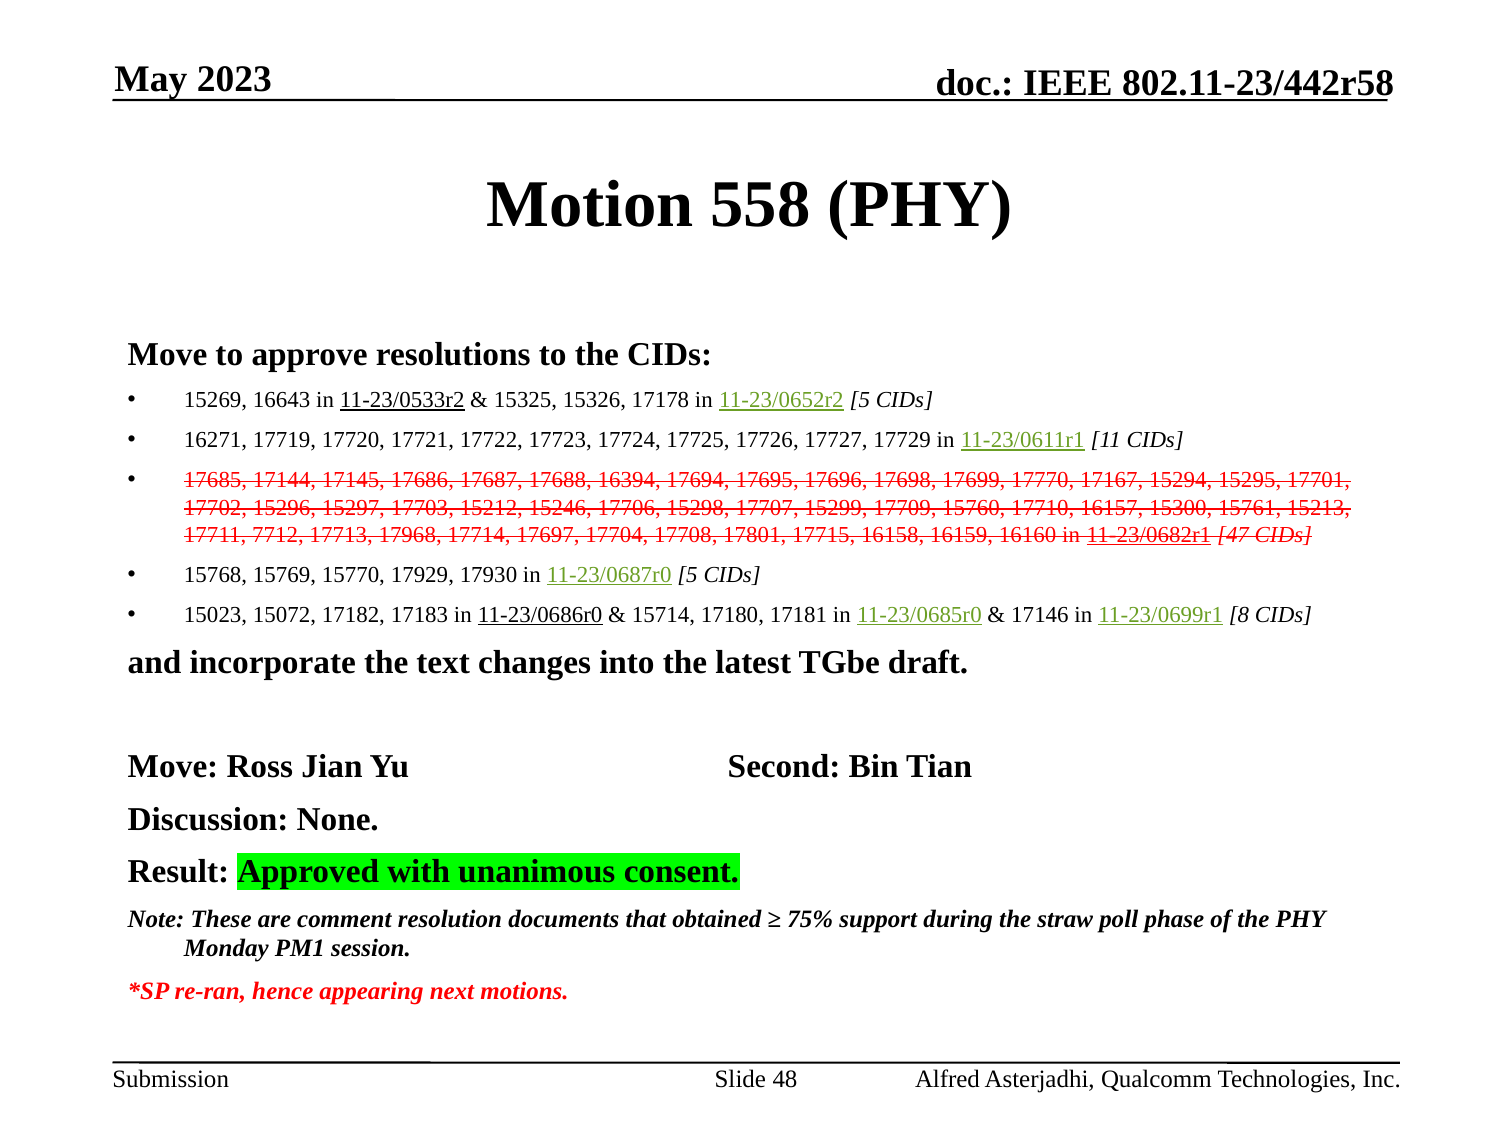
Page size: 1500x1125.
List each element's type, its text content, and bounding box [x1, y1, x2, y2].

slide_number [114, 54, 423, 100]
list Move to approve resolutions to the CIDs: 15269, 16643 in 11-23/0533r2 & 15325, 15326, 17178 in 11-23/0652r2 [5 CIDs] 16271, 17719, 17720, 17721, 17722, 17723, 17724, 17725, 17726, 17727, 17729 in 11-23/0611r1 [11 CIDs] 17685, 17144, 17145, 17686, 17687, 17688, 16394, 17694, 17695, 17696, 17698, 17699, 17770, 17167, 15294, 15295, 17701, 17702, 15296, 15297, 17703, 15212, 15246, 17706, 15298, 17707, 15299, 17709, 15760, 17710, 16157, 15300, 15761, 15213, 17711, 7712, 17713, 17968, 17714, 17697, 17704, 17708, 17801, 17715, 16158, 16159, 16160 in 11-23/0682r1 [47 CIDs] 15768, 15769, 15770, 17929, 17930 in 11-23/0687r0 [5 CIDs] 15023, 15072, 17182, 17183 in 11-23/0686r0 & 15714, 17180, 17181 in 11-23/0685r0 & 17146 in 11-23/0699r1 [8 CIDs] and incorporate the text changes into the latest TGbe draft. Move: Ross Jian Yu Second: Bin Tian Discussion: None. Result: Approved with unanimous consent. Note: These are comment resolution documents that obtained ≥ 75% support during the straw poll phase of the PHY Monday PM1 session. *SP re-ran, hence appearing next motions. [112, 324, 1388, 1063]
slide_number Slide 48 [712, 1061, 800, 1123]
footer Alfred Asterjadhi, Qualcomm Technologies, Inc. [878, 1061, 1402, 1093]
title Motion 558 (PHY) [112, 112, 1388, 288]
